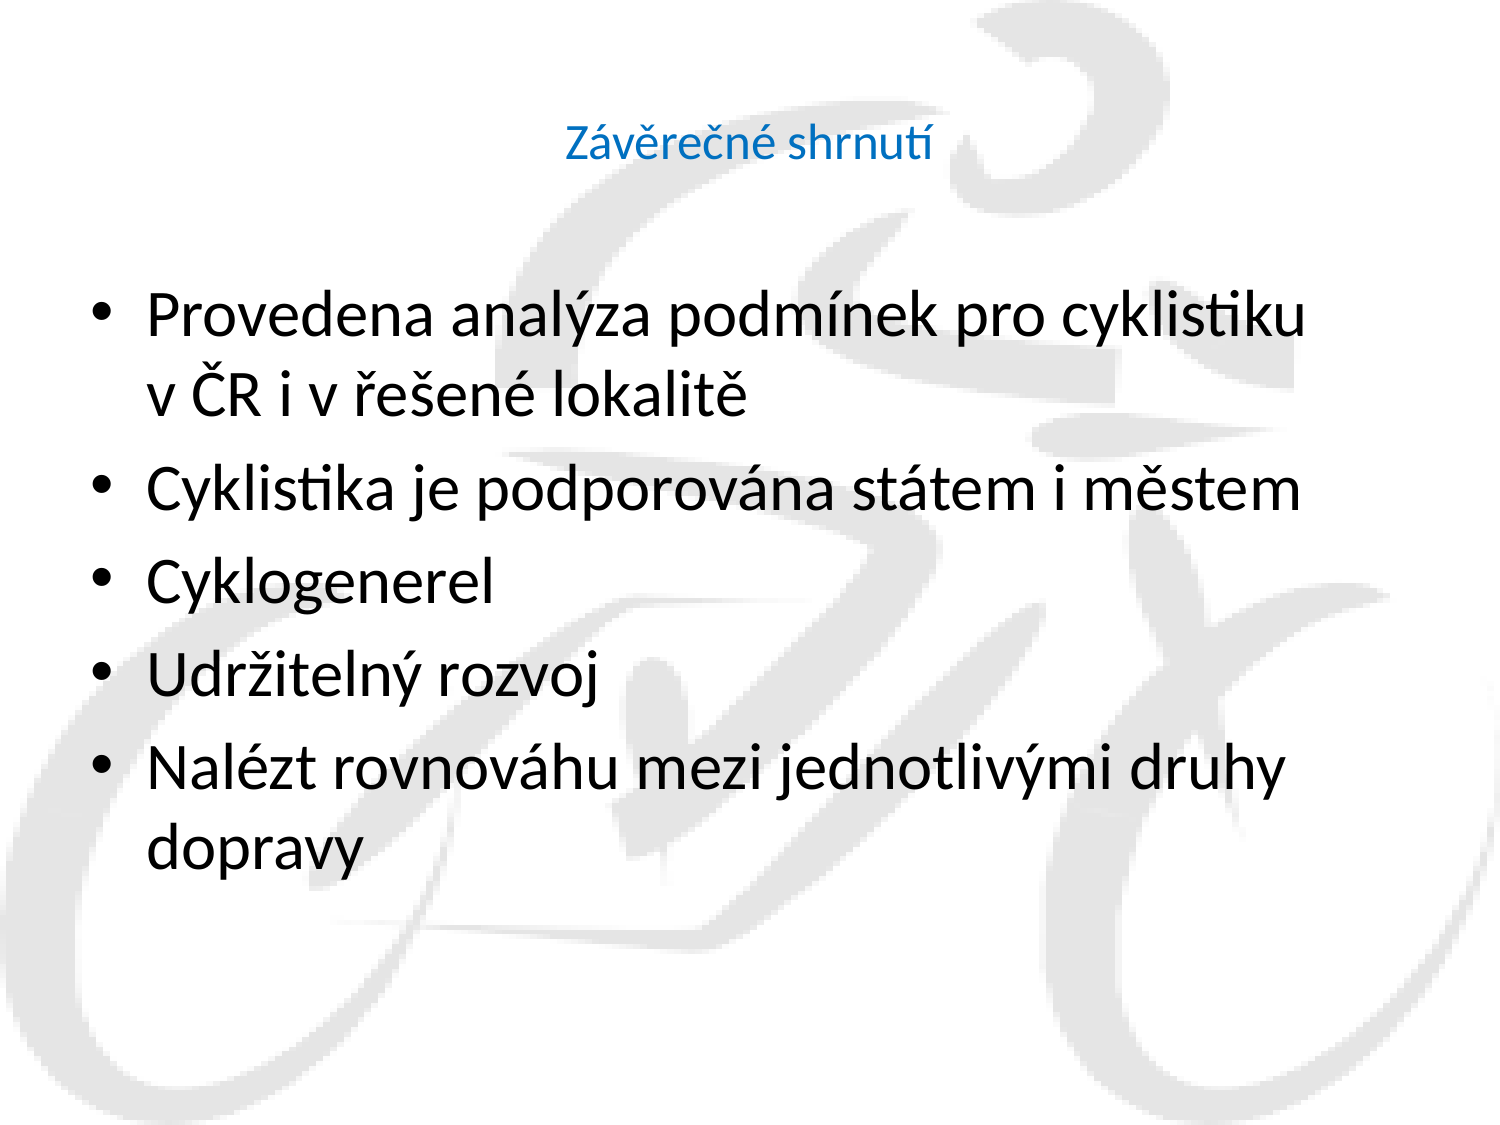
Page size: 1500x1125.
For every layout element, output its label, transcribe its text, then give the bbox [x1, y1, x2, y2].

title Závěrečné shrnutí [75, 45, 1425, 233]
list Provedena analýza podmínek pro cyklistiku v ČR i v řešené lokalitě Cyklistika je podporována státem i městem Cyklogenerel Udržitelný rozvoj Nalézt rovnováhu mezi jednotlivými druhy dopravy [75, 262, 1425, 1005]
